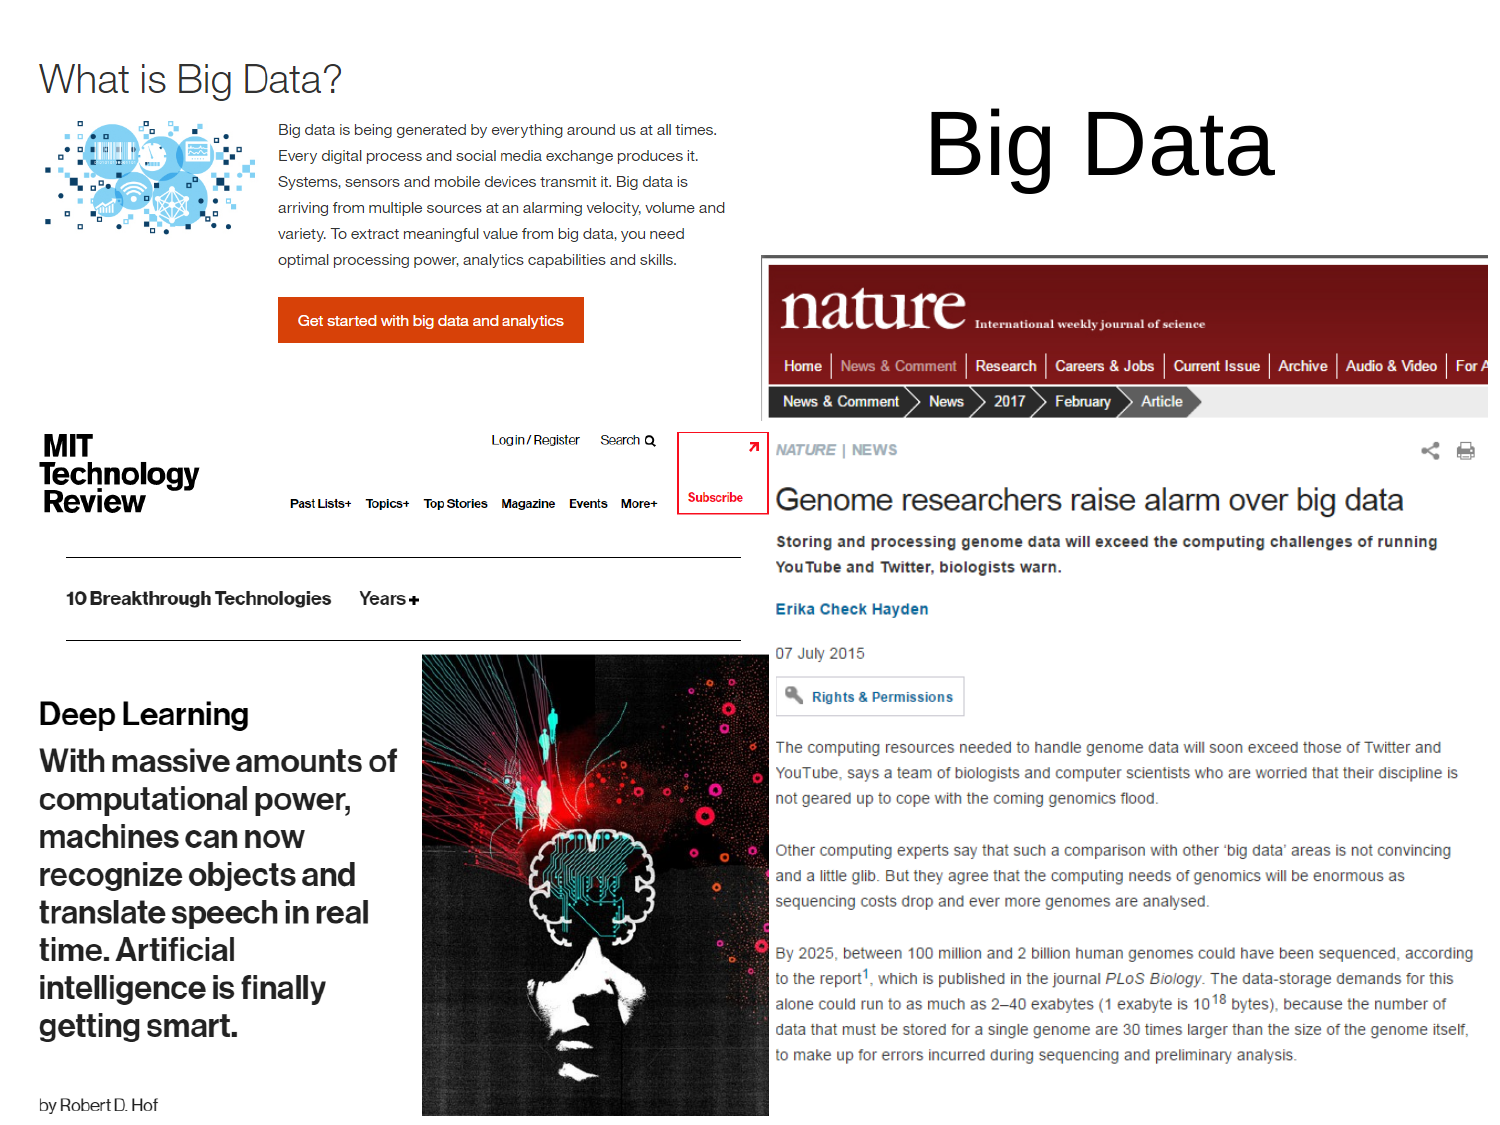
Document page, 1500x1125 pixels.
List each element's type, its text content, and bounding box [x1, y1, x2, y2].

title Big Data [775, 45, 1425, 233]
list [29, 54, 739, 363]
picture [29, 255, 1488, 1122]
